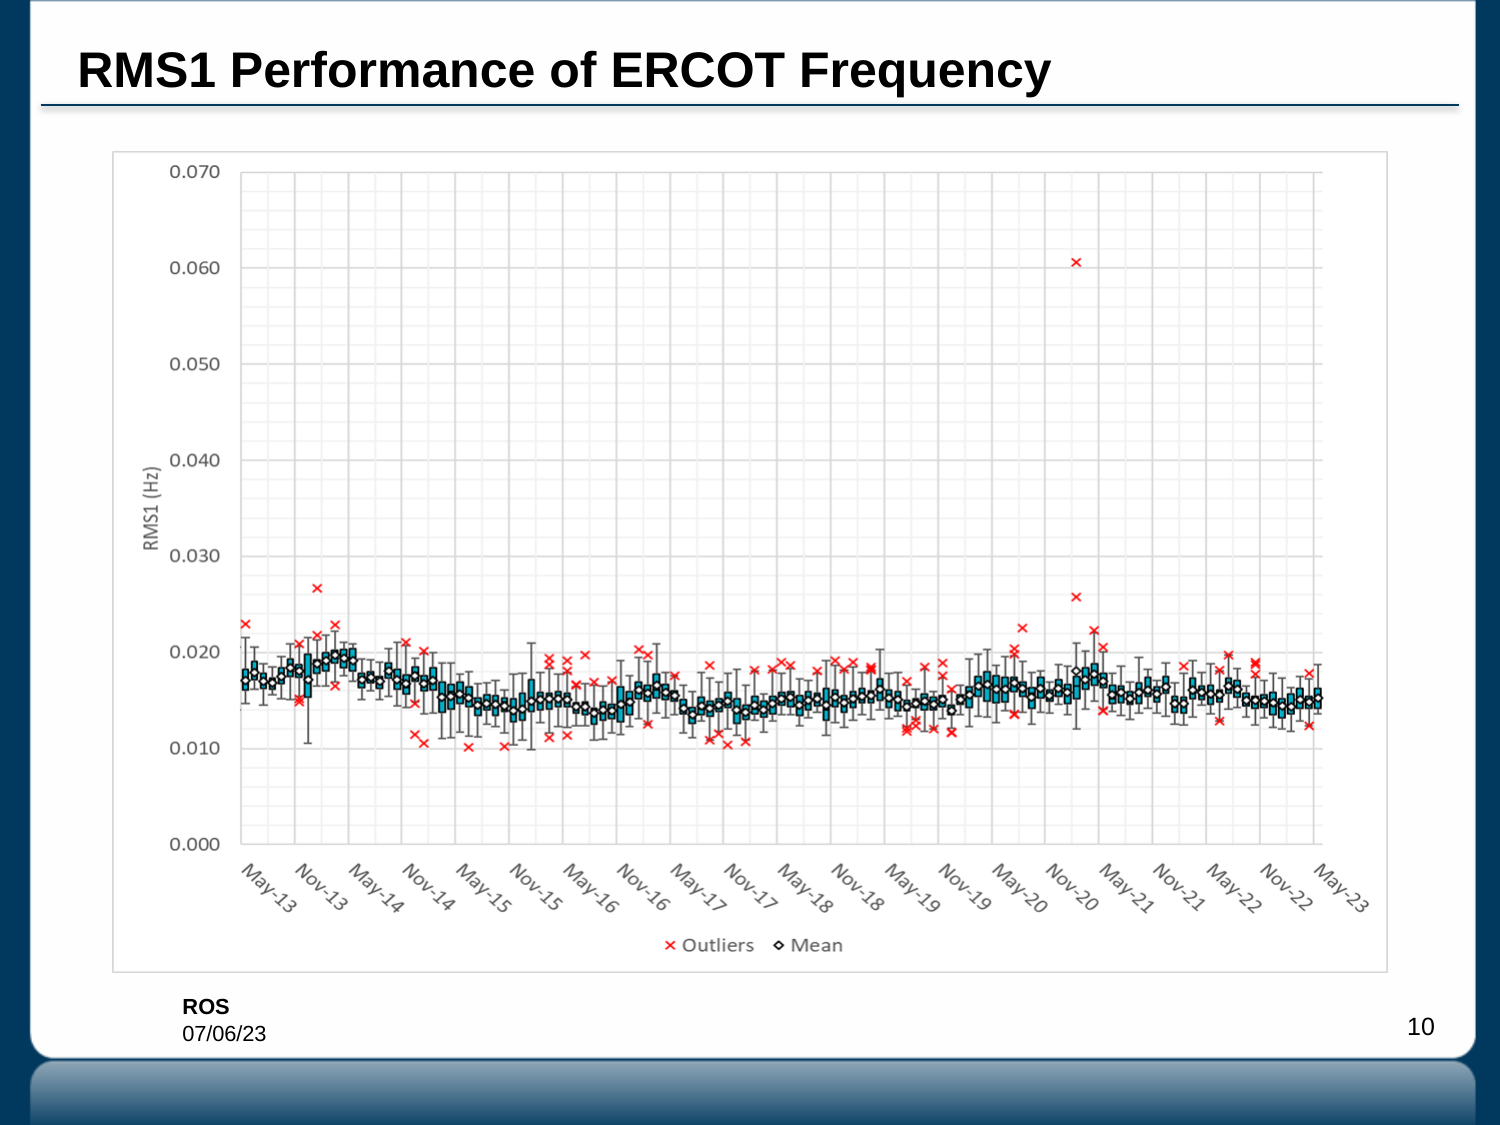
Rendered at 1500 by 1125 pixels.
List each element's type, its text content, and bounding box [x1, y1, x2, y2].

title RMS1 Performance of ERCOT Frequency [62, 29, 1450, 106]
picture [0, 0, 1500, 1125]
